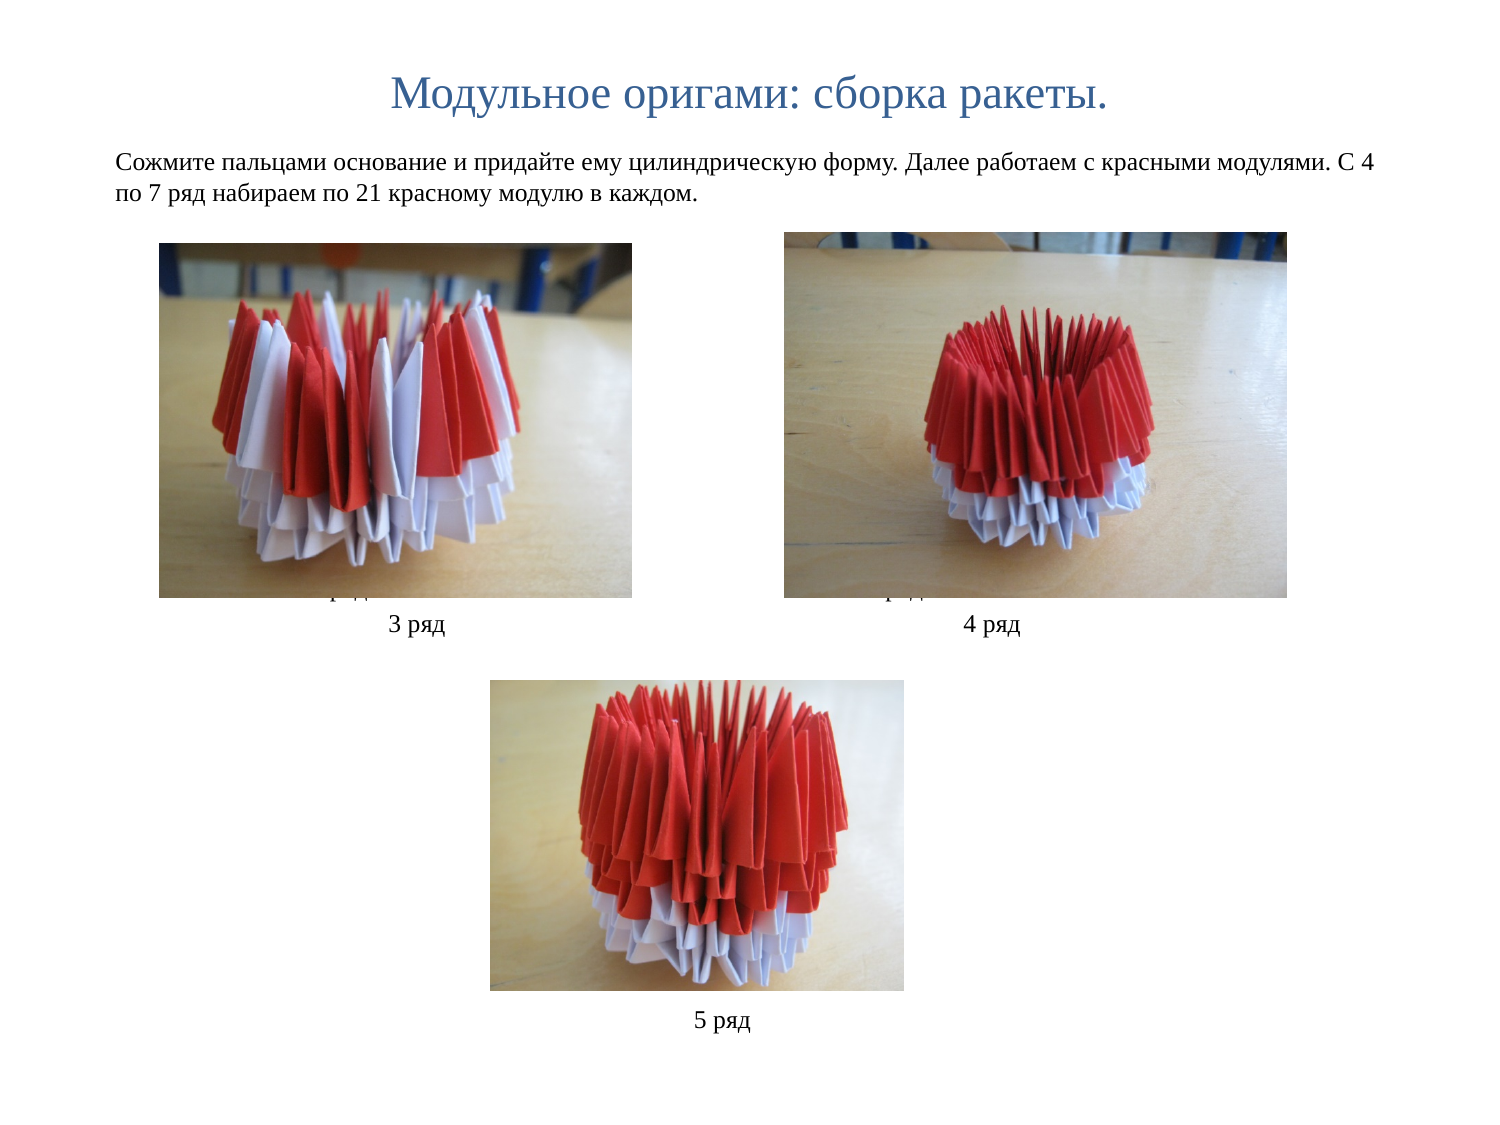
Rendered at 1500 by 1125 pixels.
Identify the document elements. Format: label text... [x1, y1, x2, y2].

picture [489, 680, 905, 992]
title Модульное оригами: сборка ракеты. [112, 54, 1388, 126]
picture [784, 232, 1287, 599]
subtitle Сожмите пальцами основание и придайте ему цилиндрическую форму. Далее работаем с красными модулями. С 4 по 7 ряд набираем по 21 красному модулю в каждом. 3ряд 4 ряд 3 ряд 4 ряд 5 ряд [100, 137, 1400, 1047]
picture [159, 243, 633, 599]
